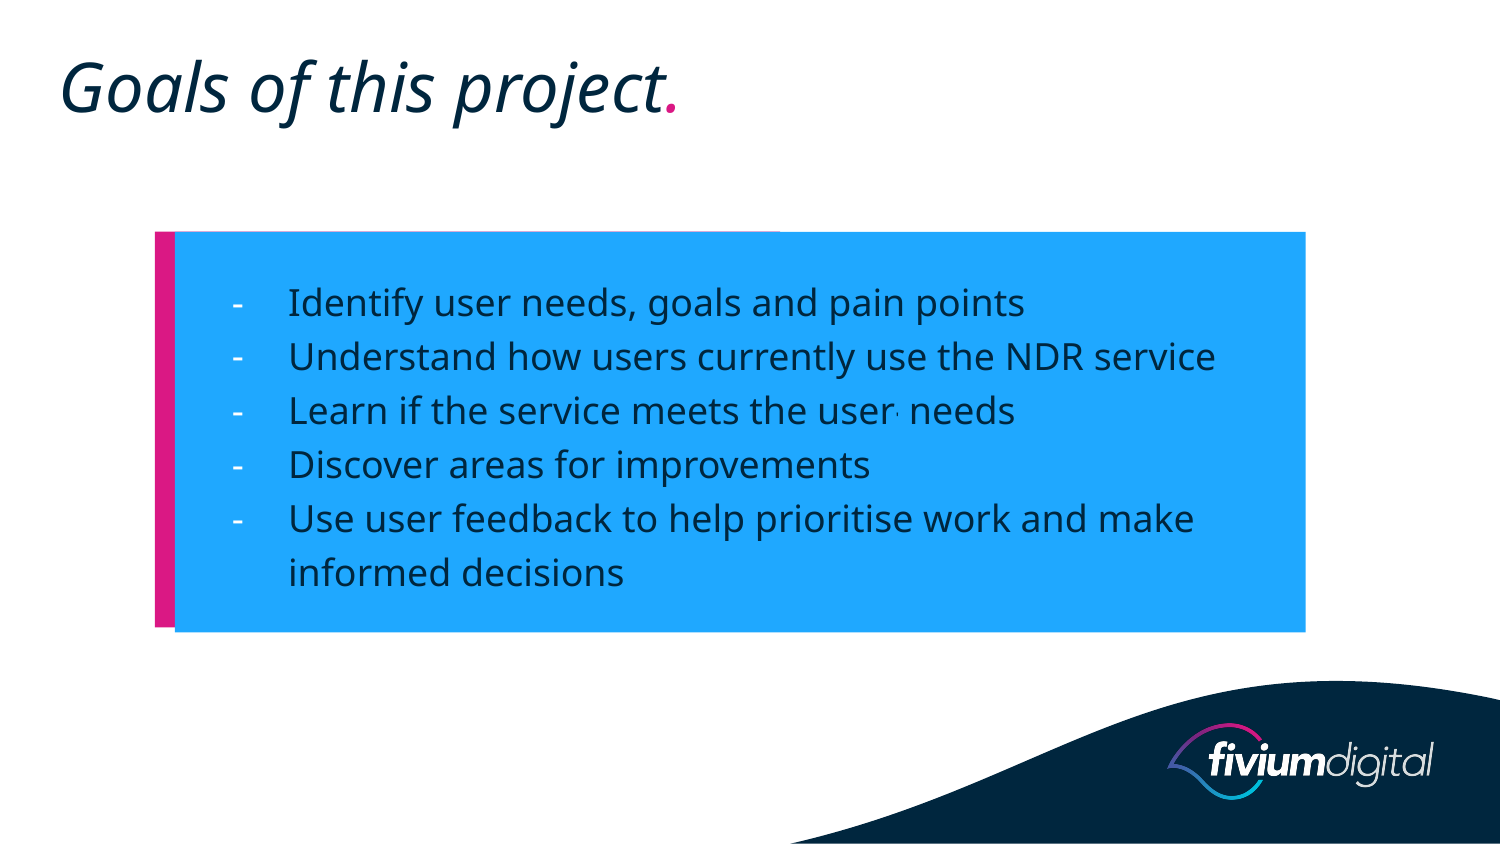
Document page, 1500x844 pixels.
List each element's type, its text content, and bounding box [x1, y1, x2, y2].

text_box Identify user needs, goals and pain points Understand how users currently use the NDR service Learn if the service meets the user' needs Discover areas for improvements Use user feedback to help prioritise work and make informed decisions [174, 231, 1306, 633]
title Goals of this project. [47, 54, 1097, 126]
text_box [154, 231, 174, 628]
picture [1167, 723, 1434, 800]
